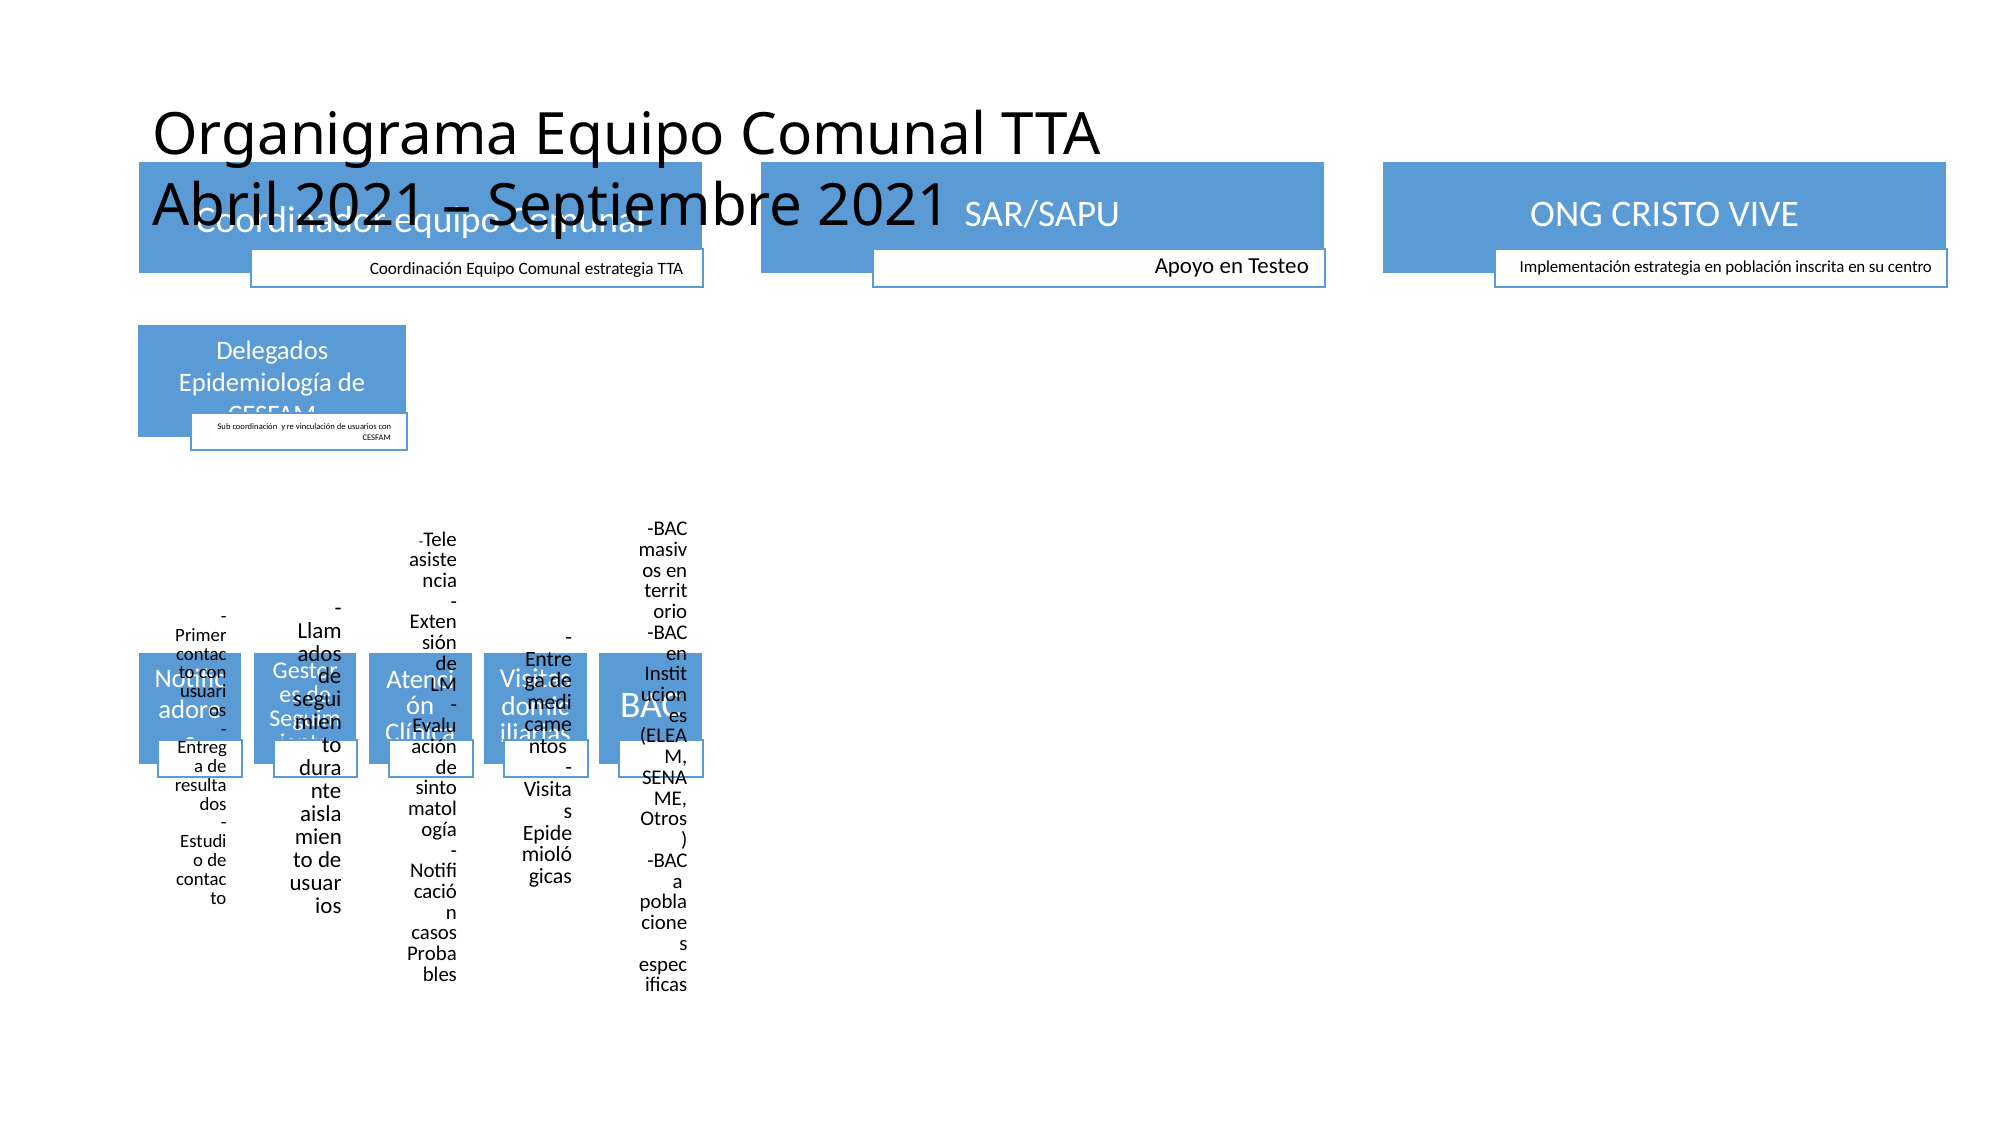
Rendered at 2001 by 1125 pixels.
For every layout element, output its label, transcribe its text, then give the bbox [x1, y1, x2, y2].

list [137, 160, 1948, 1105]
title Organigrama Equipo Comunal TTA Abril 2021 – Septiembre 2021 [137, 59, 1863, 160]
